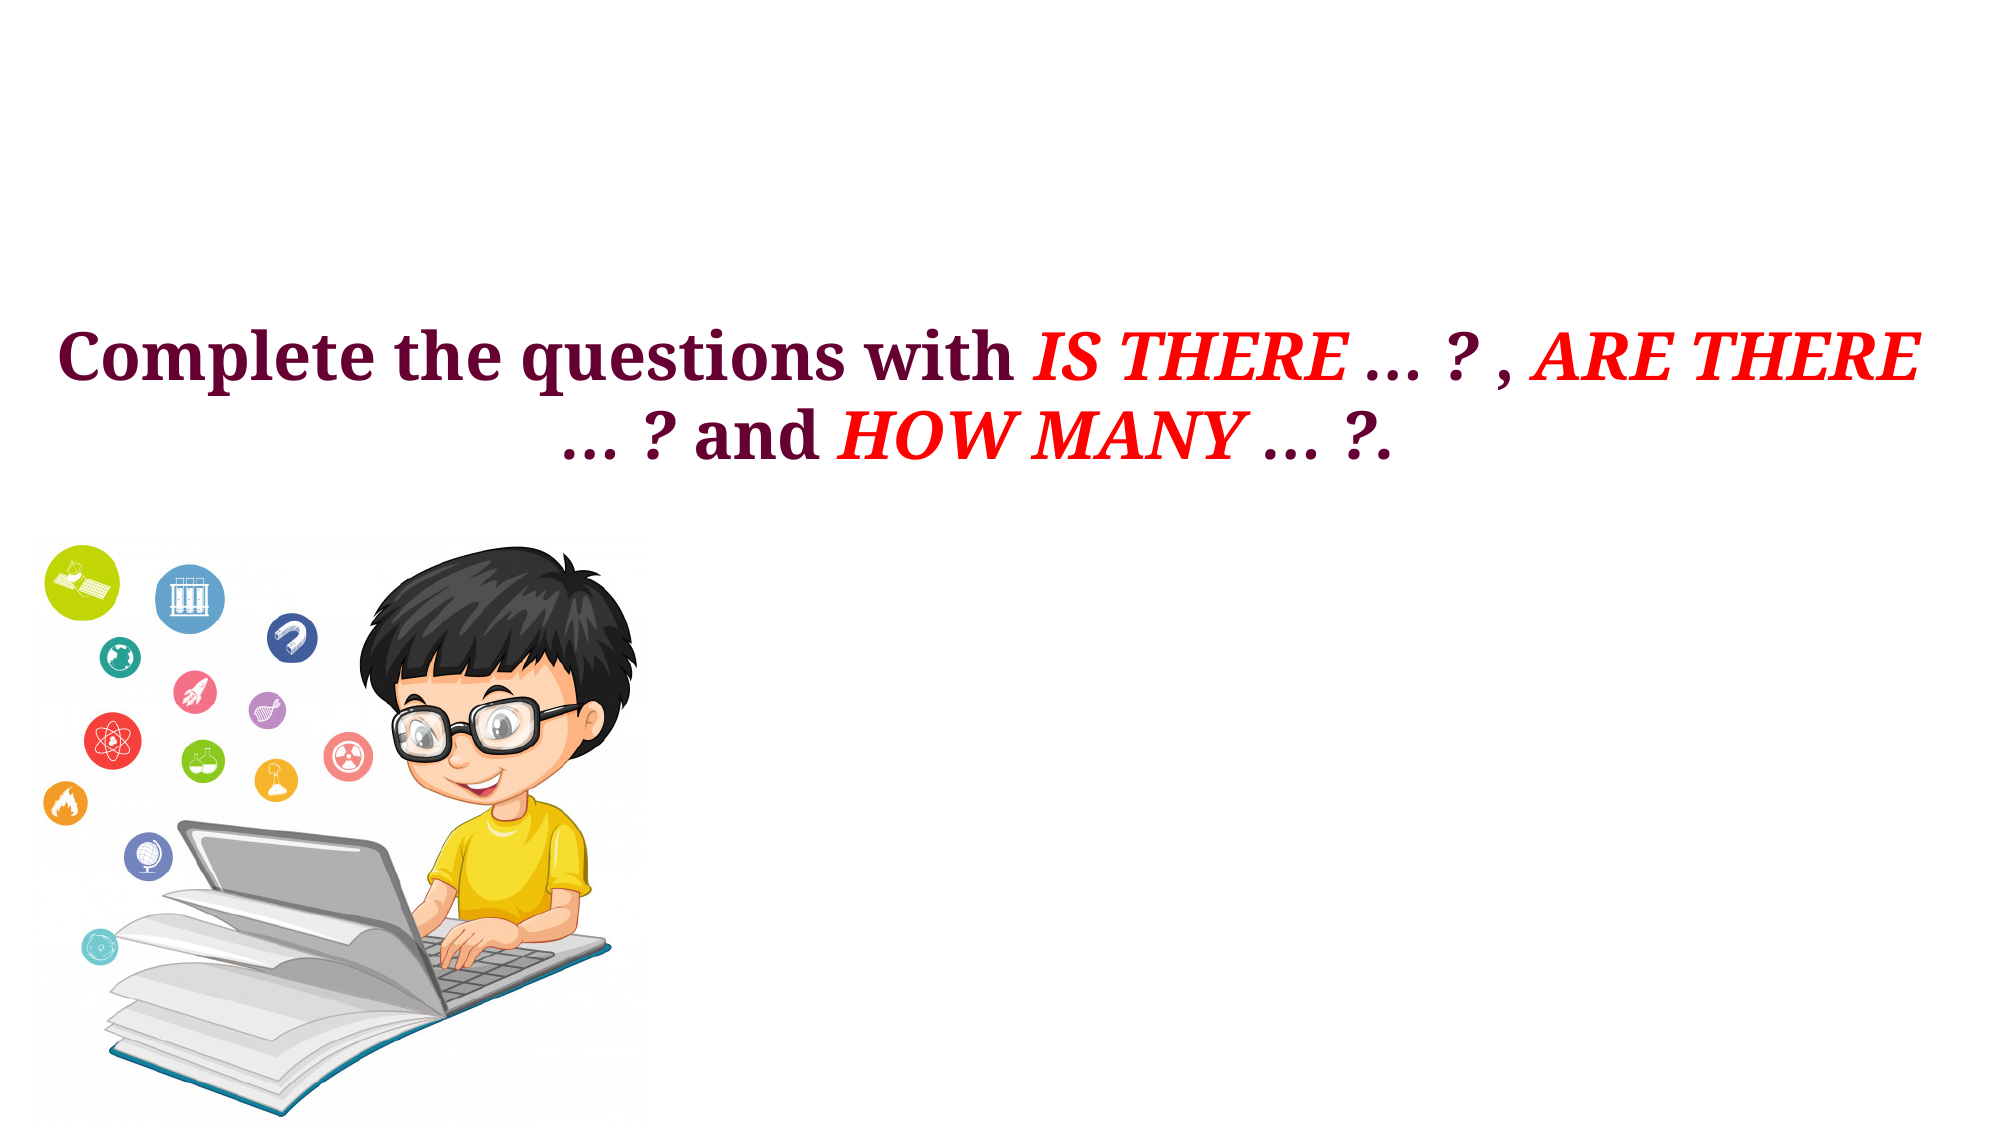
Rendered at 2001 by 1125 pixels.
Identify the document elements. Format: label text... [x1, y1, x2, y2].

text_box Complete the questions with IS THERE … ? , ARE THERE … ? and HOW MANY … ?. [34, 305, 1942, 481]
picture [34, 536, 645, 1125]
